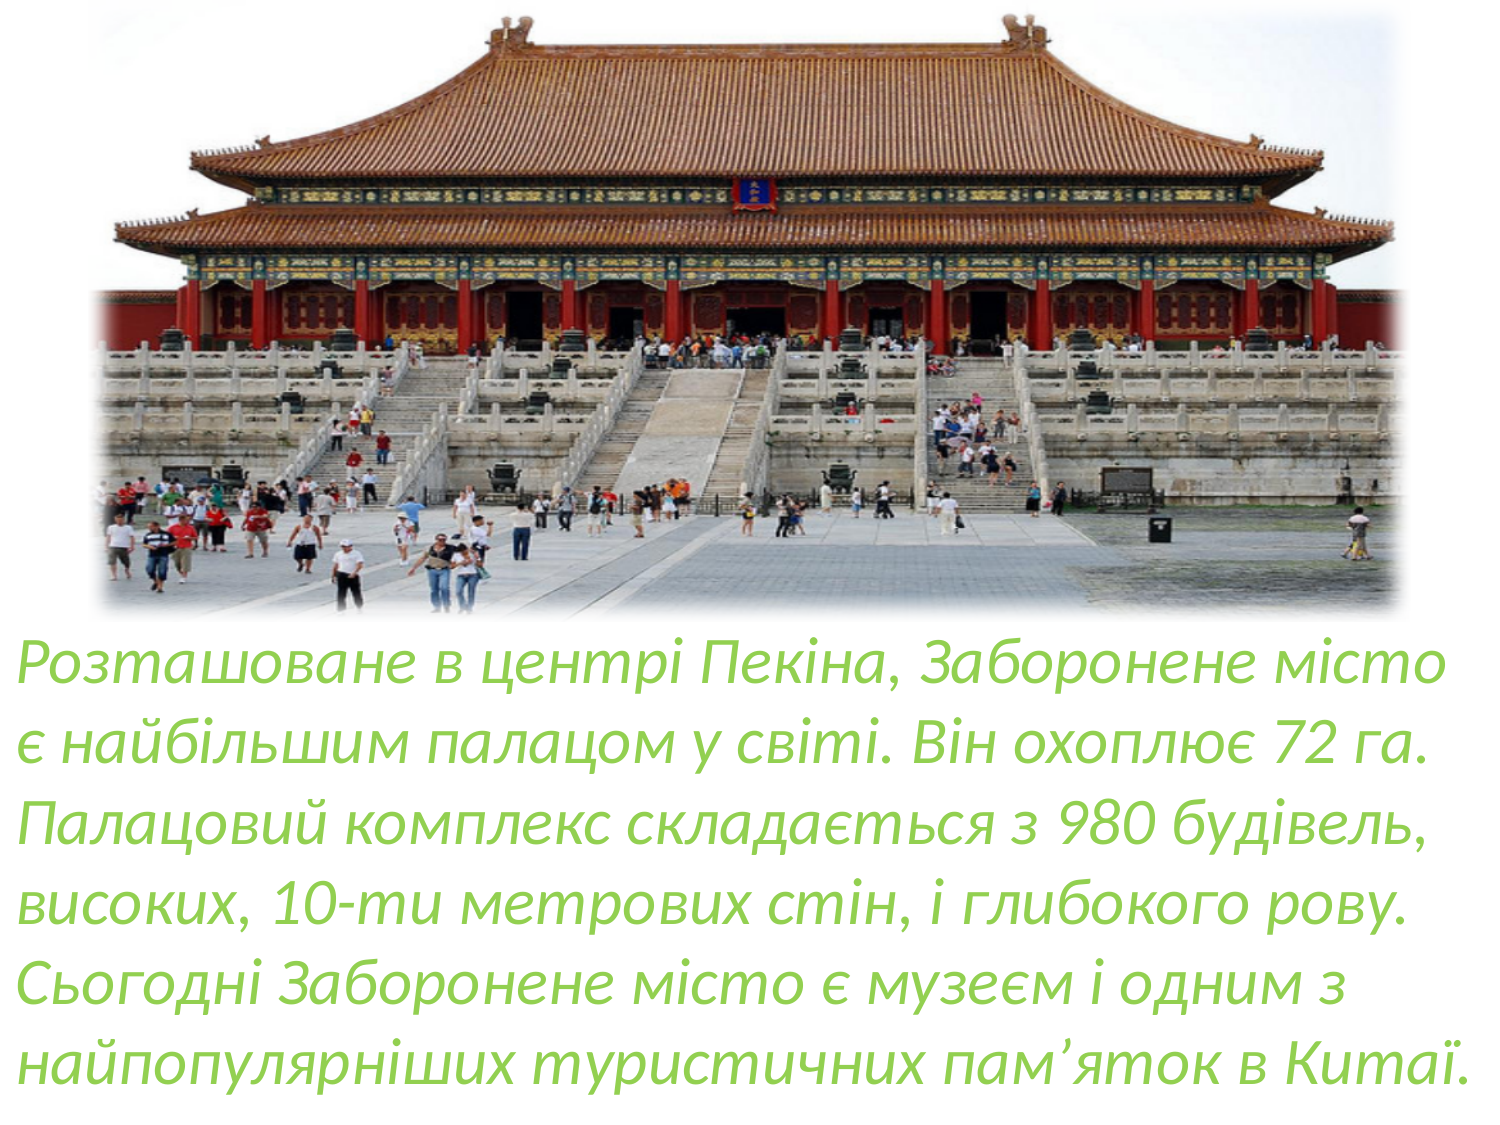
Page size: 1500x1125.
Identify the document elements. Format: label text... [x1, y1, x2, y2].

list Розташоване в центрі Пекіна, Заборонене місто є найбільшим палацом у світі. Він охоплює 72 га. Палацовий комплекс складається з 980 будівель, високих, 10-ти метрових стін, і глибокого рову. Сьогодні Заборонене місто є музеєм і одним з найпопулярніших туристичних пам’яток в Китаї. [0, 609, 1500, 1125]
picture [88, 0, 1412, 622]
